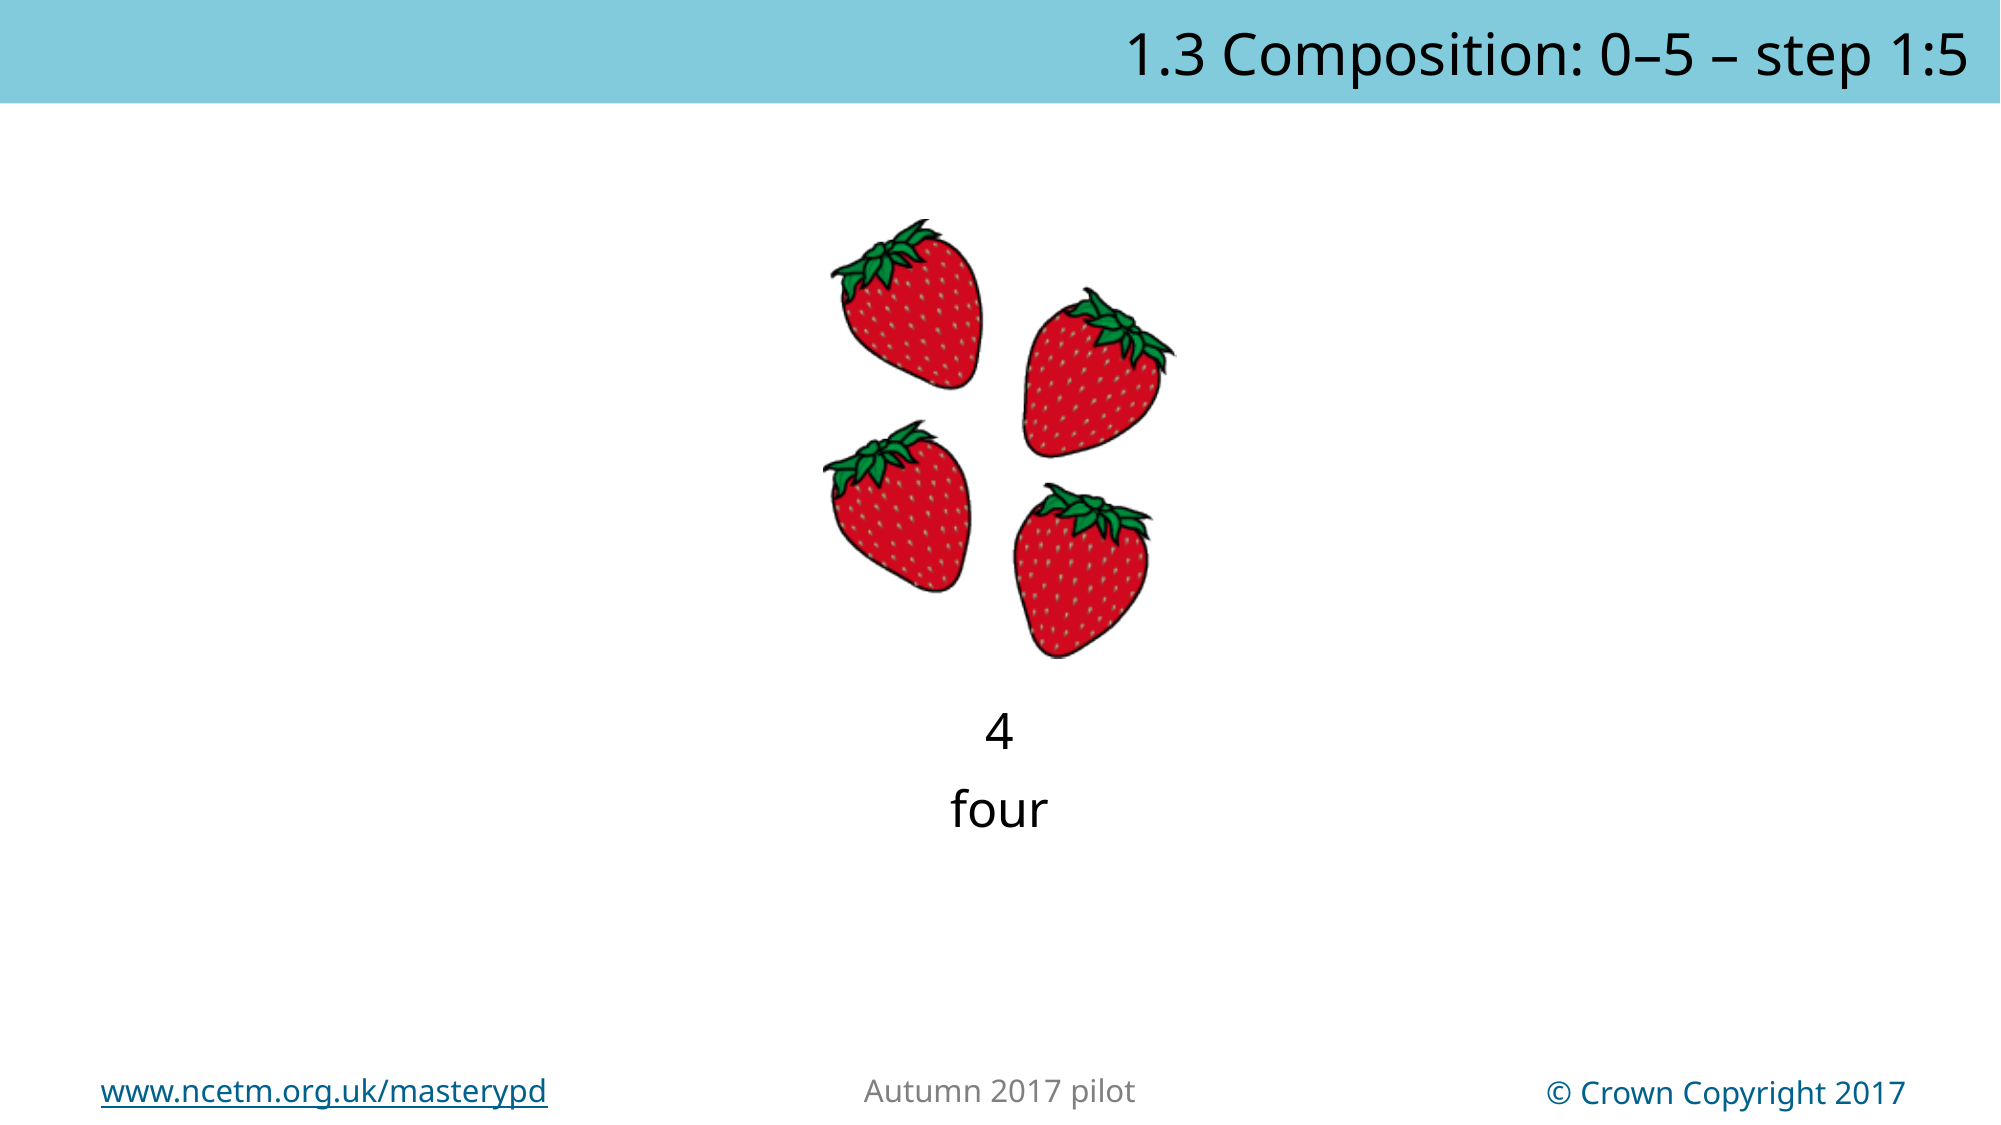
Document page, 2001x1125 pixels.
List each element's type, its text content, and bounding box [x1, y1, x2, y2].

picture [823, 219, 1177, 660]
text_box 4 [970, 692, 1030, 768]
list 1.3 Composition: 0–5 – step 1:5 [0, 0, 2000, 104]
text_box four [923, 770, 1077, 846]
